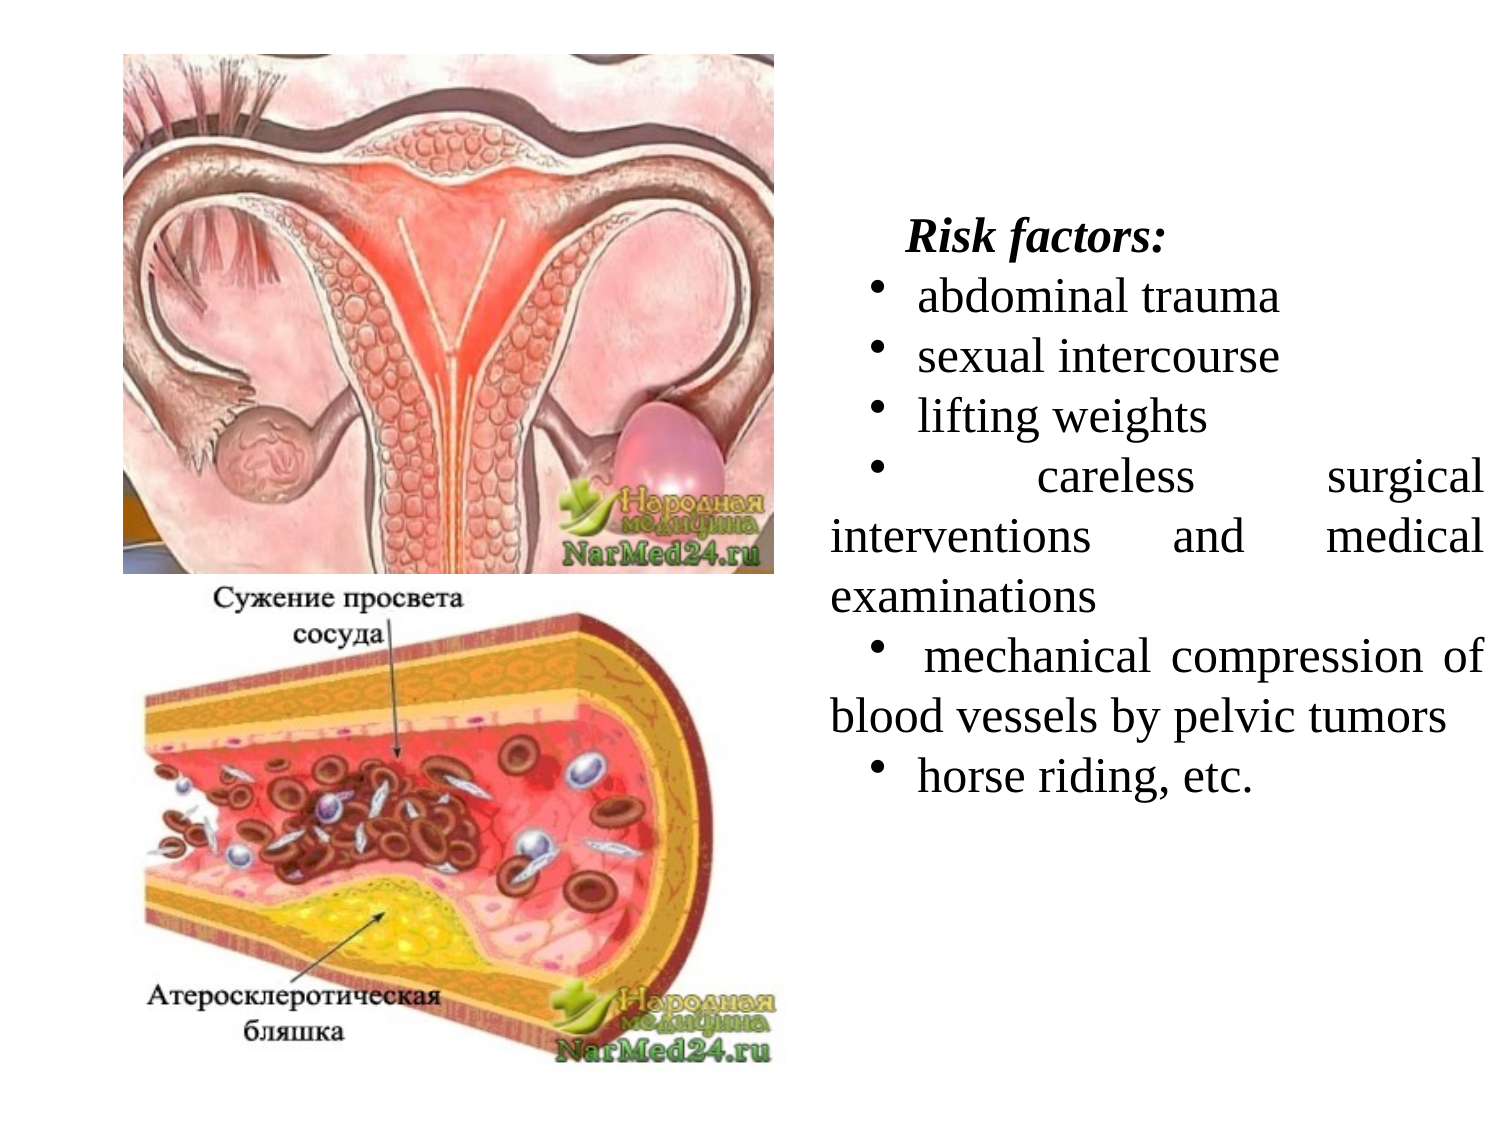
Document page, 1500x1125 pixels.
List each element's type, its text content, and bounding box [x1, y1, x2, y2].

text_box Risk factors: abdominal trauma sexual intercourse lifting weights careless surgical interventions and medical examinations mechanical compression of blood vessels by pelvic tumors horse riding, etc. [814, 195, 1500, 811]
picture [76, 54, 786, 1071]
